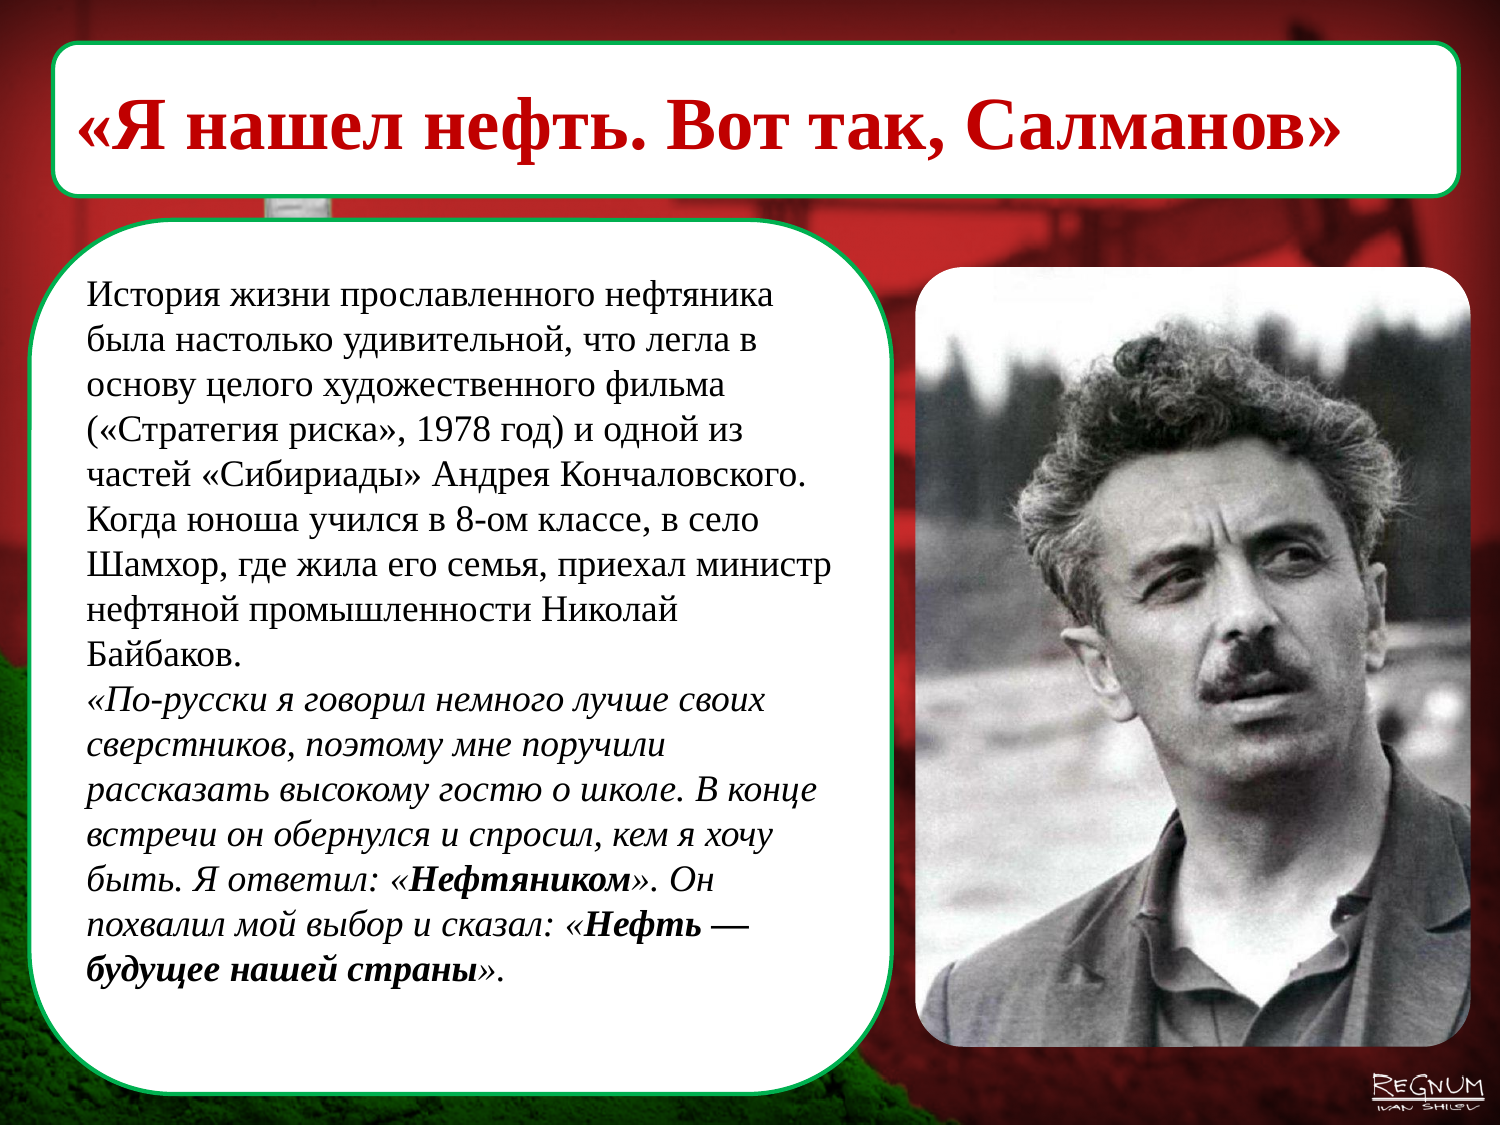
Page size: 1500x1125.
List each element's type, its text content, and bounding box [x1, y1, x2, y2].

text_box «Я нашел нефть. Вот так, Салманов» [50, 40, 1461, 199]
picture [0, 0, 1500, 1125]
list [915, 266, 1471, 1047]
text_box История жизни прославленного нефтяника была настолько удивительной, что легла в основу целого художественного фильма («Стратегия риска», 1978 год) и одной из частей «Сибириады» Андрея Кончаловского. Когда юноша учился в 8-ом классе, в село Шамхор, где жила его семья, приехал министр нефтяной промышленности Николай Байбаков. «По-русски я говорил немного лучше своих сверстников, поэтому мне поручили рассказать высокому гостю о школе. В конце встречи он обернулся и спросил, кем я хочу быть. Я ответил: «Нефтяником». Он похвалил мой выбор и сказал: «Нефть — будущее нашей страны». [27, 217, 894, 1097]
